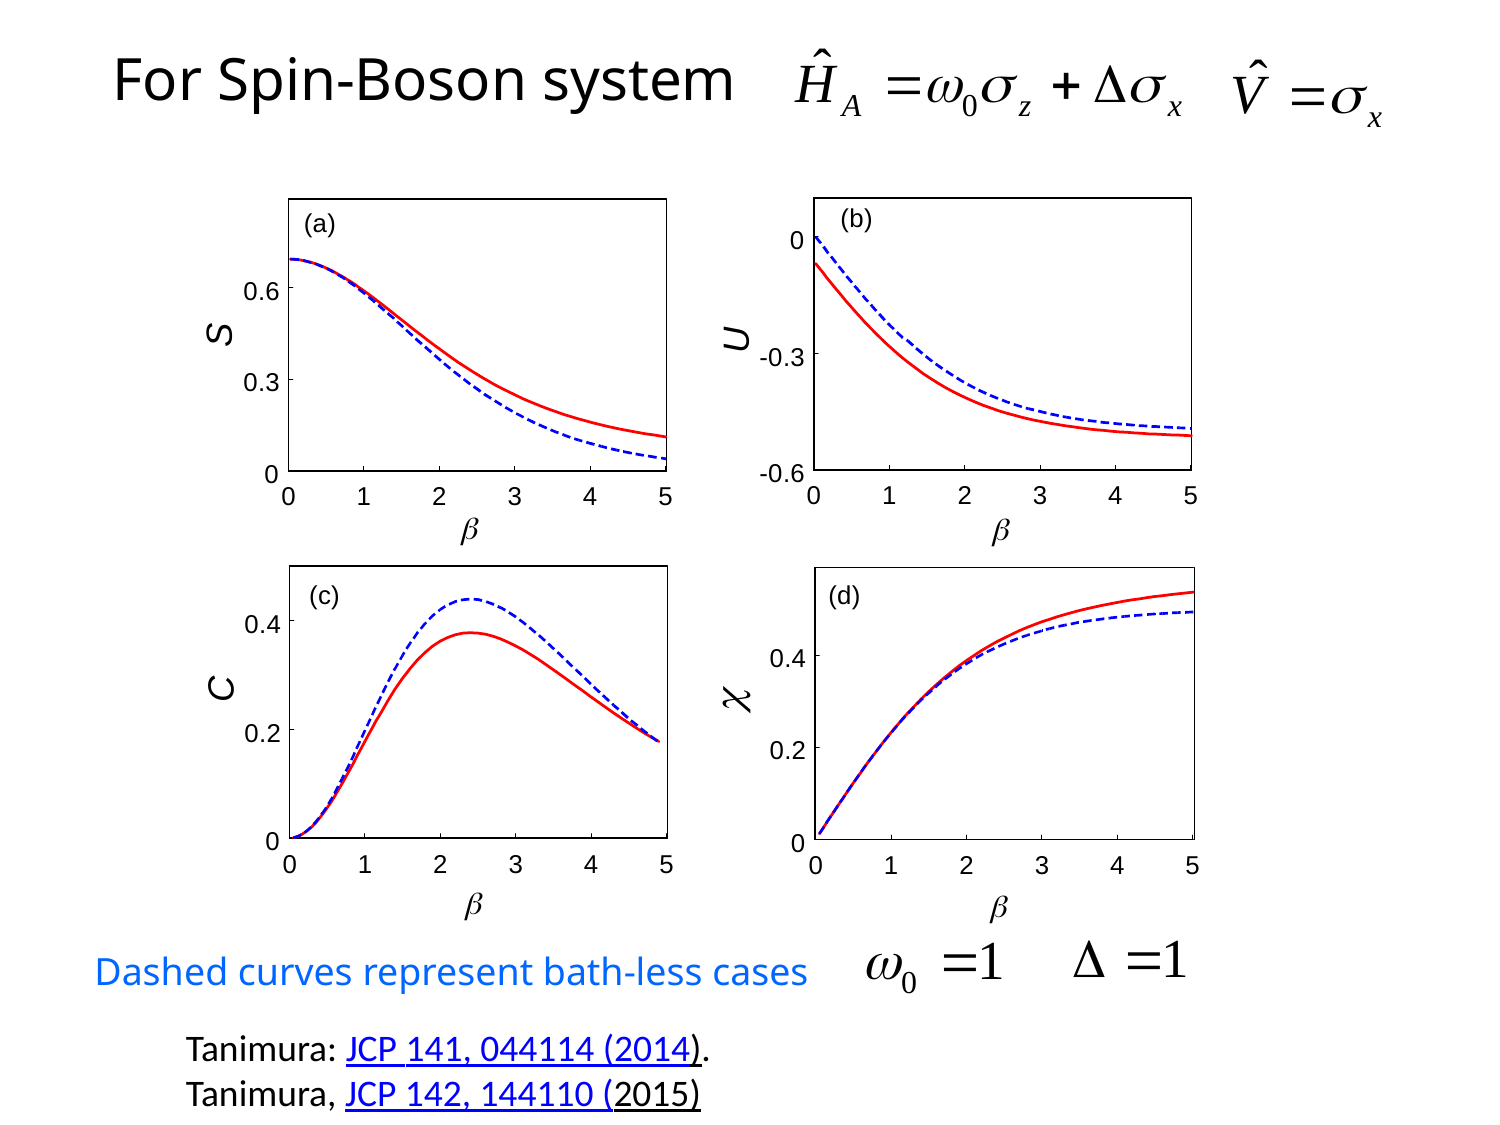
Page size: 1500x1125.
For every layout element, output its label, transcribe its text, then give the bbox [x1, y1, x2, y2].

text_box Dashed curves represent bath-less cases [79, 940, 825, 1001]
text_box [1064, 932, 1194, 987]
text_box For Spin-Boson system [97, 34, 752, 120]
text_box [785, 38, 1191, 131]
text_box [857, 932, 1011, 1007]
text_box Tanimura: JCP 141, 044114 (2014). Tanimura, JCP 142, 144110 (2015) [171, 1016, 922, 1125]
picture [206, 196, 1201, 925]
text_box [1227, 48, 1394, 142]
